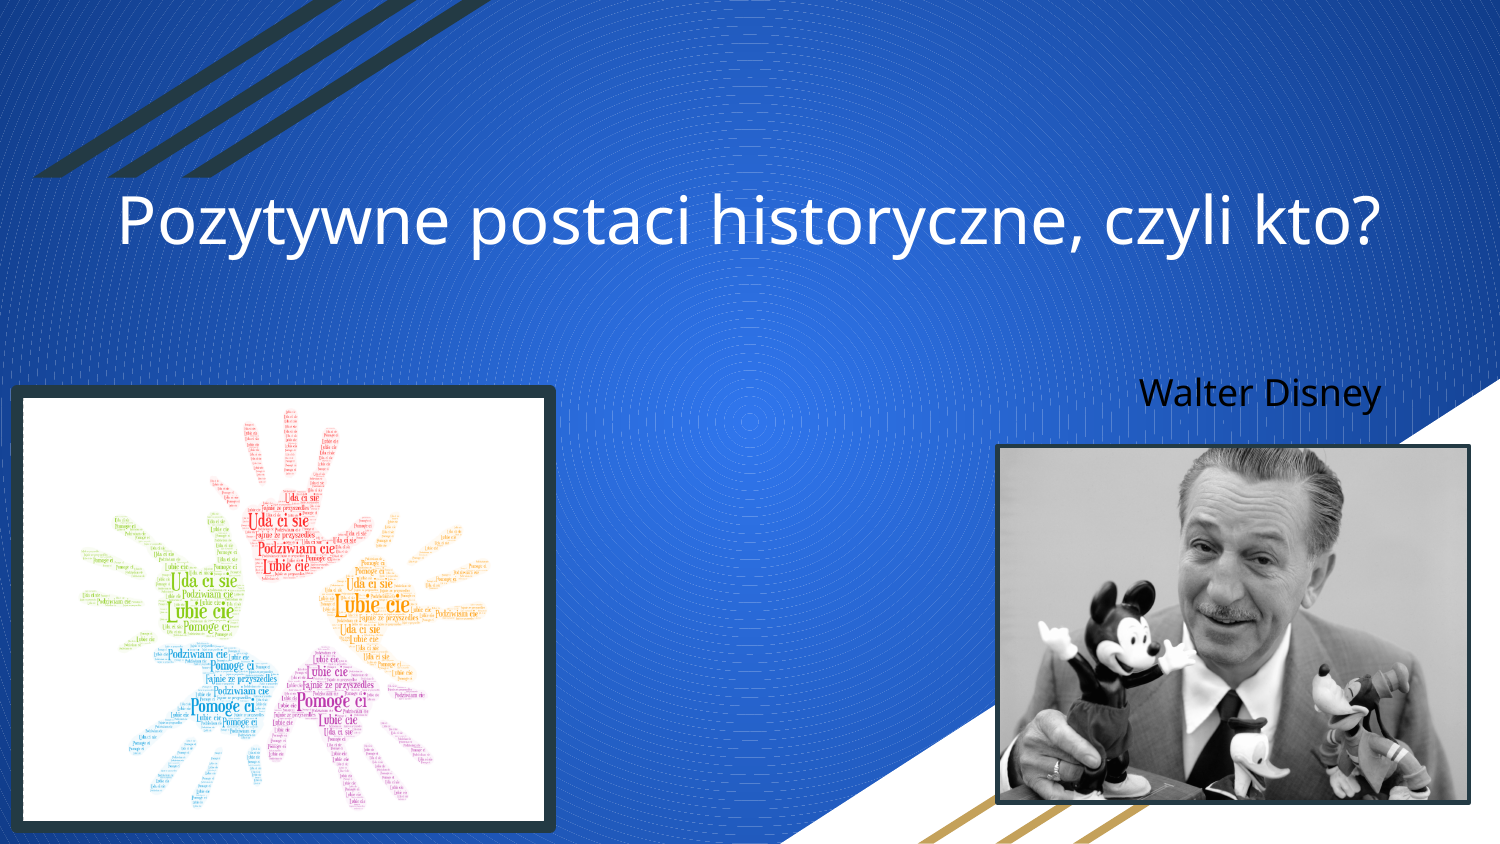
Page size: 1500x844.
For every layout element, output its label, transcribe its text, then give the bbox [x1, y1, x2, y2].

title Pozytywne postaci historyczne, czyli kto? [75, 99, 1425, 336]
picture [22, 397, 544, 821]
picture [999, 448, 1467, 801]
text_box Walter Disney [1123, 354, 1404, 430]
